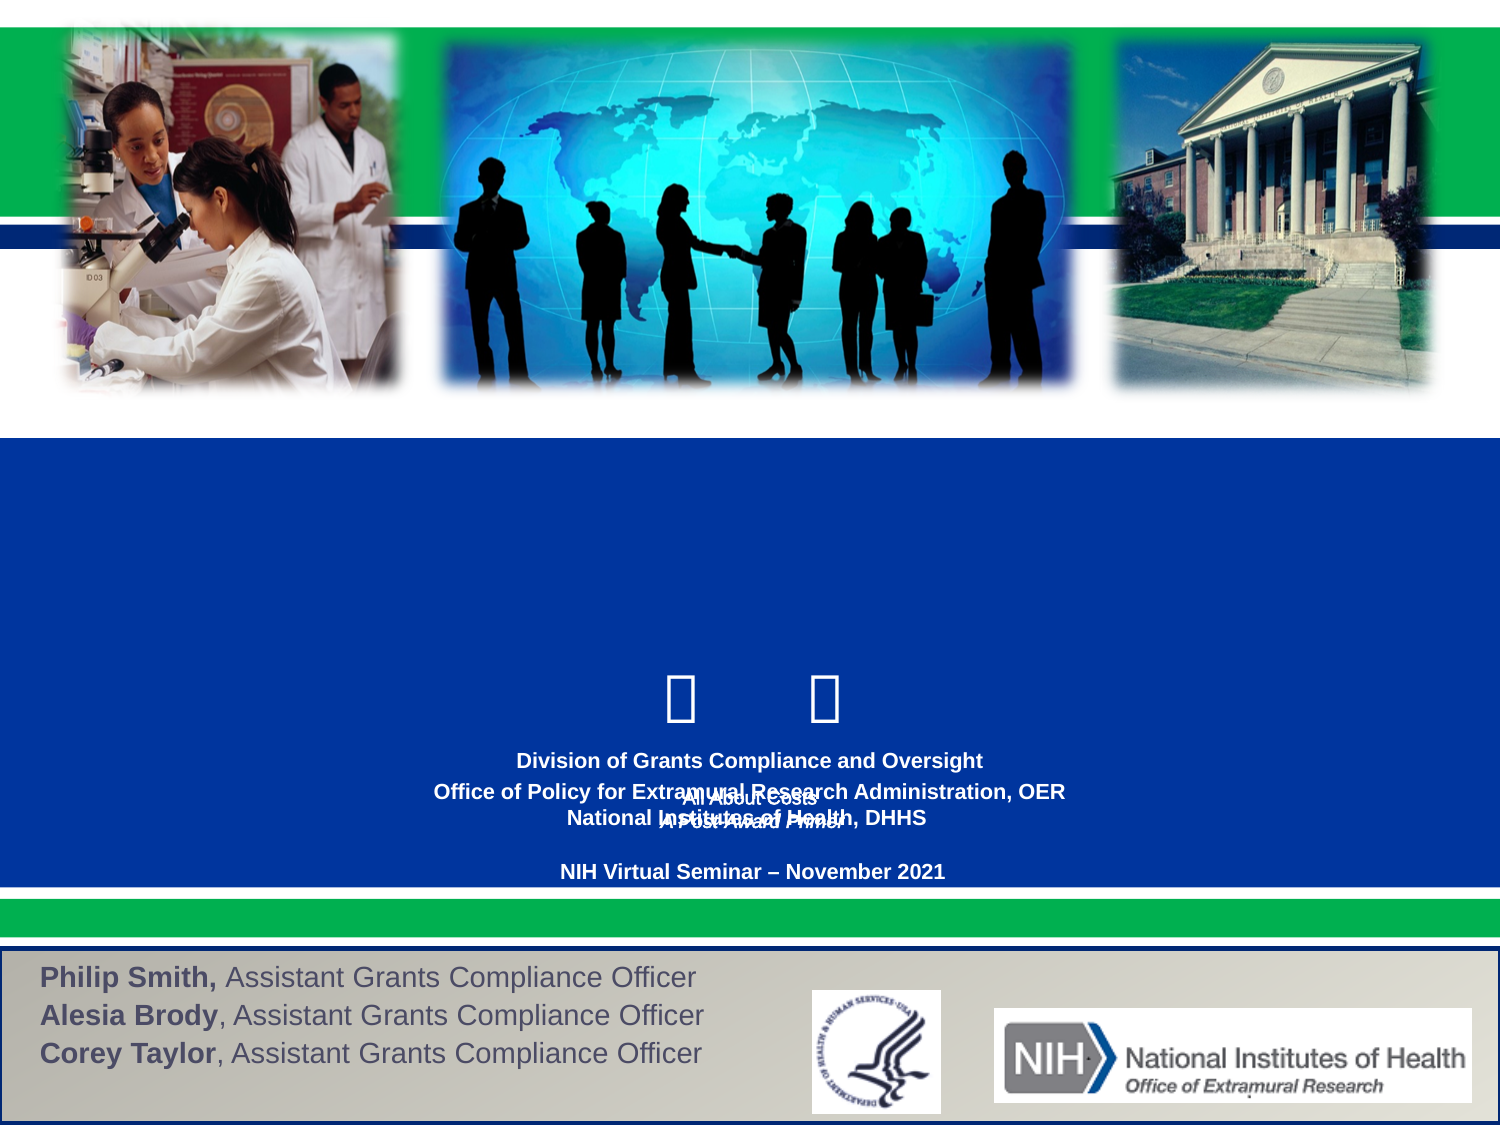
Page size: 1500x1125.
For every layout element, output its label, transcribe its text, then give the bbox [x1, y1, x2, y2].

title All About Costs A Post-Award Primer [0, 662, 1500, 746]
text_box Philip Smith, Assistant Grants Compliance Officer Alesia Brody, Assistant Grants Compliance Officer Corey Taylor, Assistant Grants Compliance Officer [24, 955, 1025, 1125]
picture [812, 989, 941, 1114]
picture [994, 1008, 1472, 1104]
list Division of Grants Compliance and Oversight Office of Policy for Extramural Research Administration, OER National Institutes of Health, DHHS NIH Virtual Seminar – November 2021 [0, 746, 1500, 922]
text_box [0, 946, 1500, 1125]
picture [50, 0, 1458, 417]
